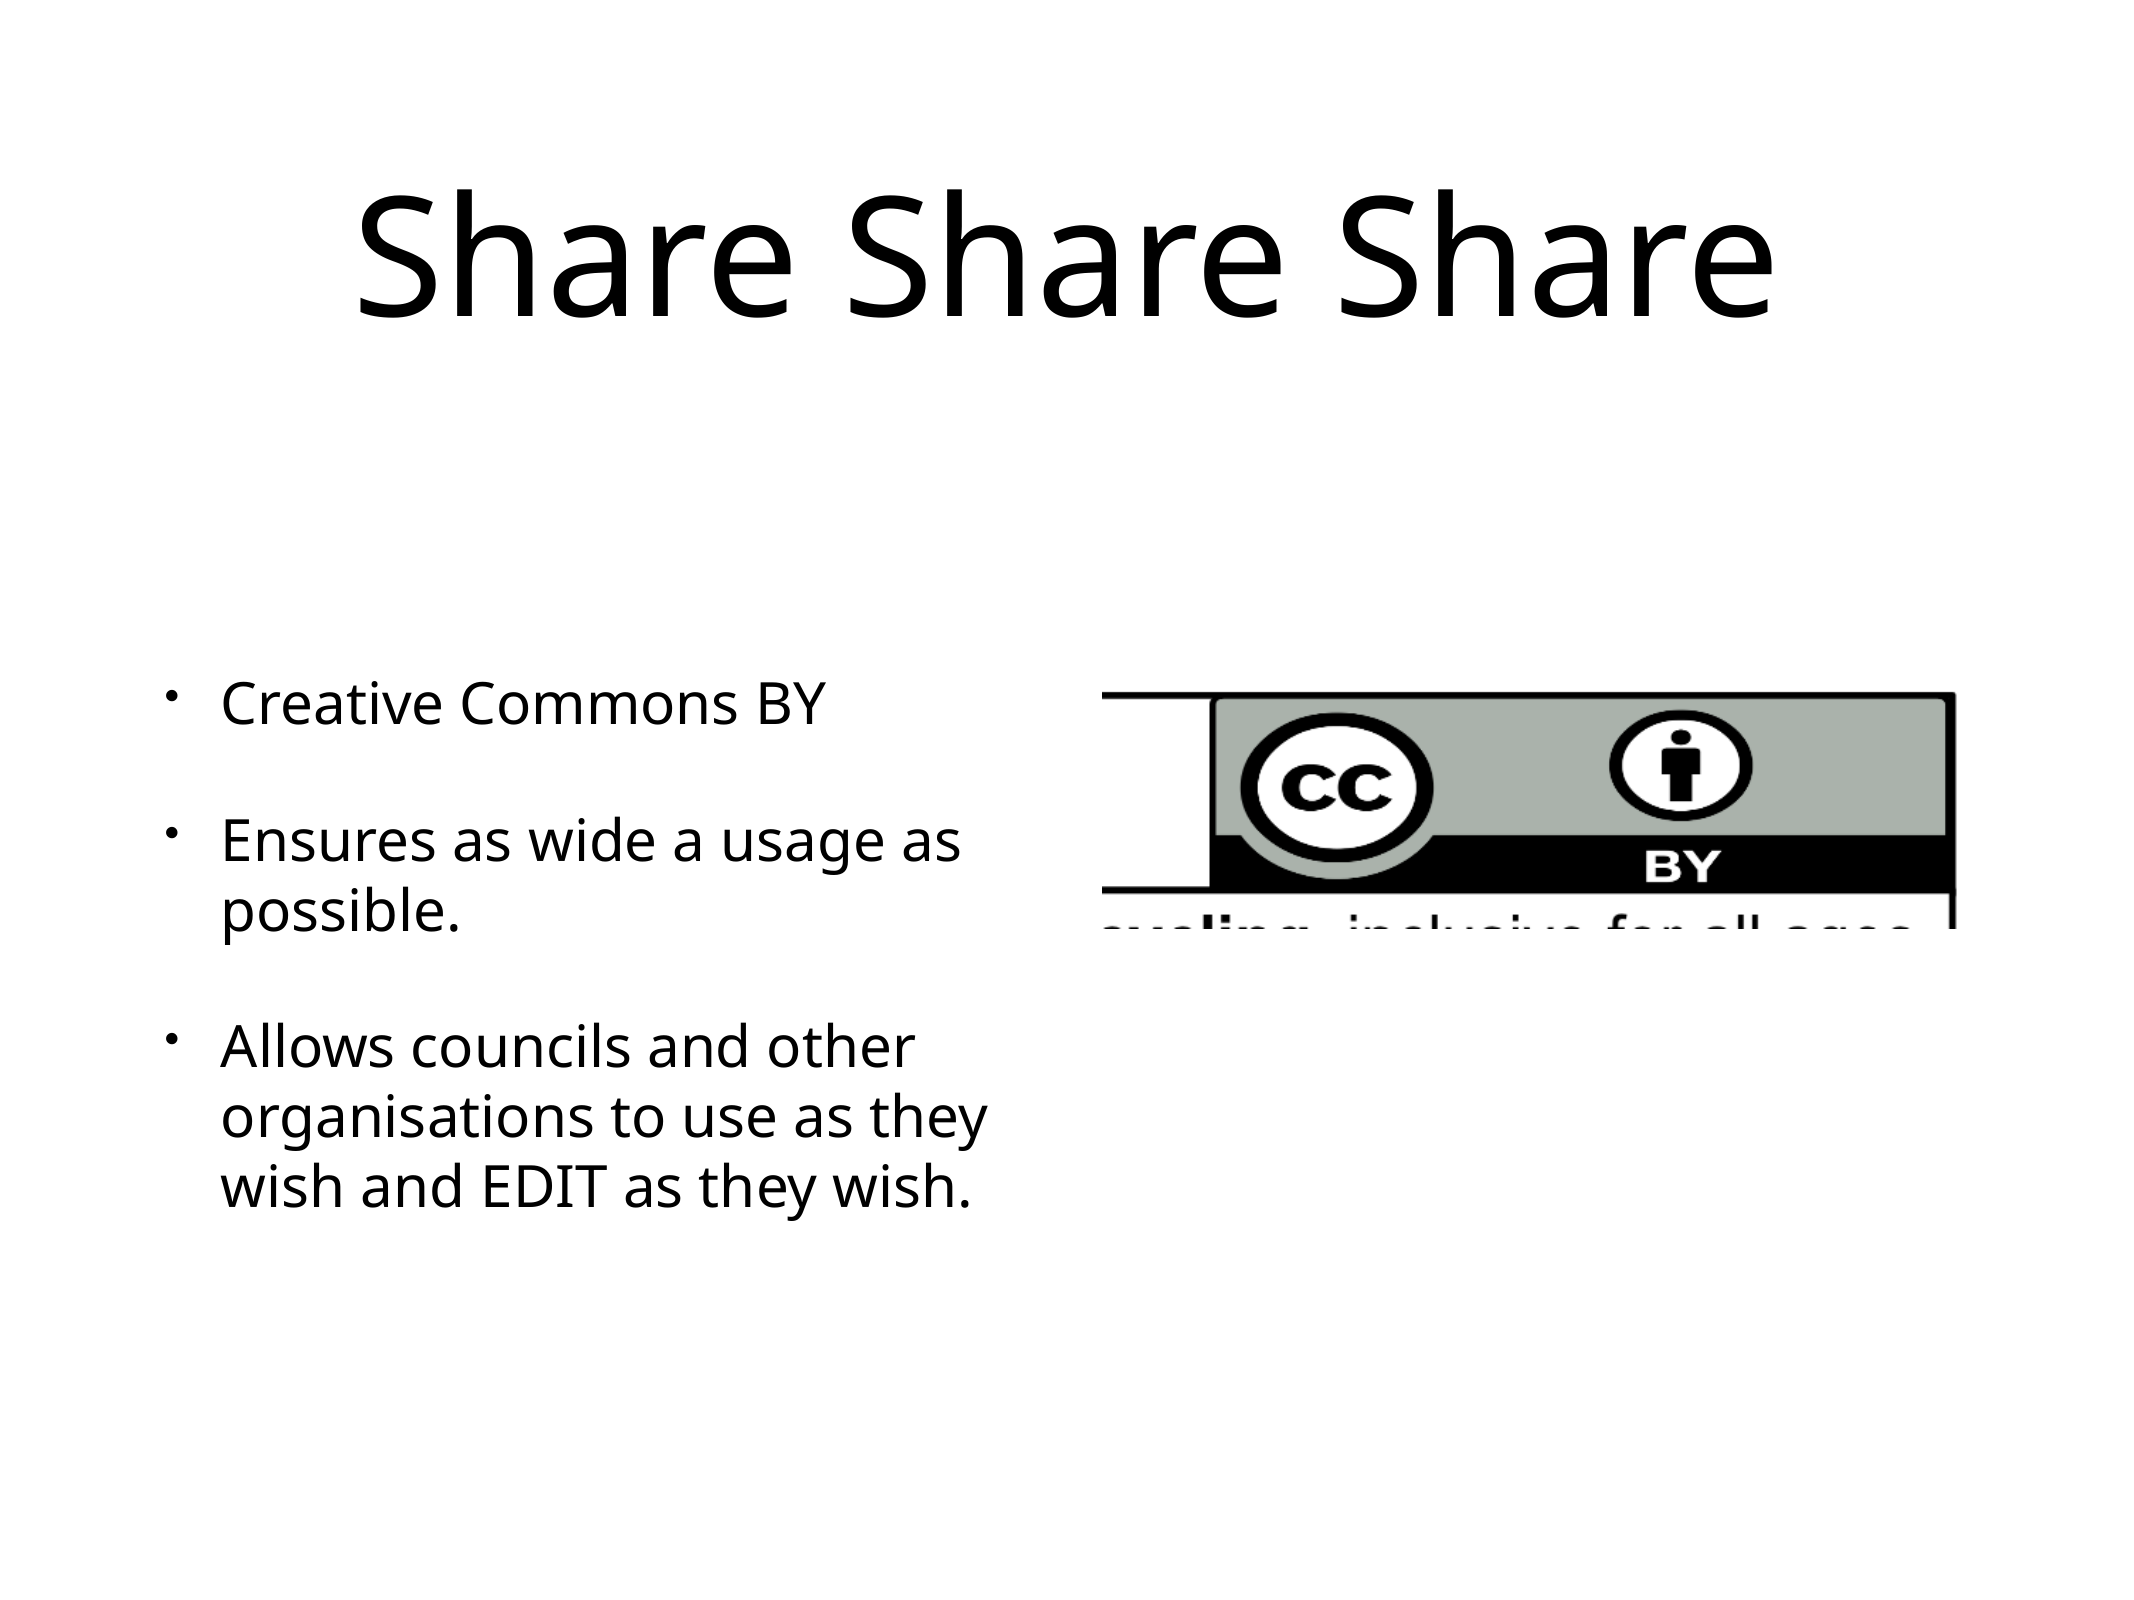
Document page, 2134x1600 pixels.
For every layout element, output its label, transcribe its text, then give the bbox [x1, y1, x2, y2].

picture [1101, 670, 1978, 930]
list Creative Commons BY Ensures as wide a usage as possible. Allows councils and other organisations to use as they wish and EDIT as they wish. [155, 426, 1032, 1459]
title Share Share Share [155, 72, 1978, 428]
